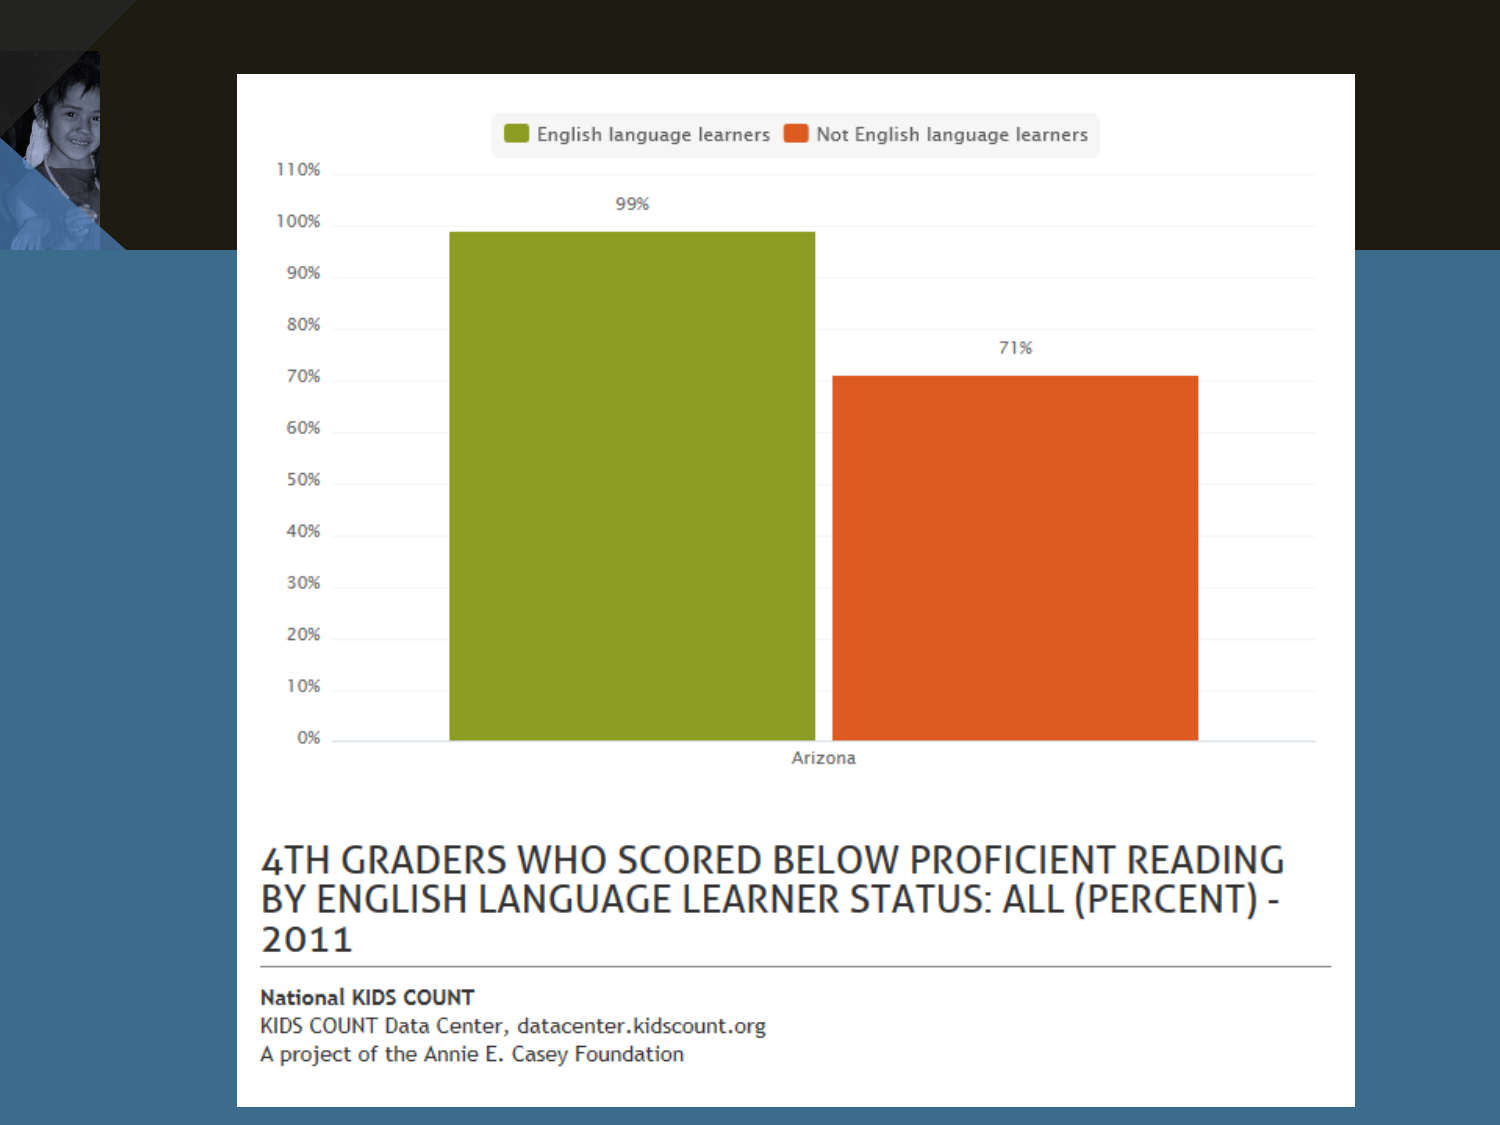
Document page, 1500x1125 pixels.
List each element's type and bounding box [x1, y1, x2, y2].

picture [237, 74, 1355, 1107]
